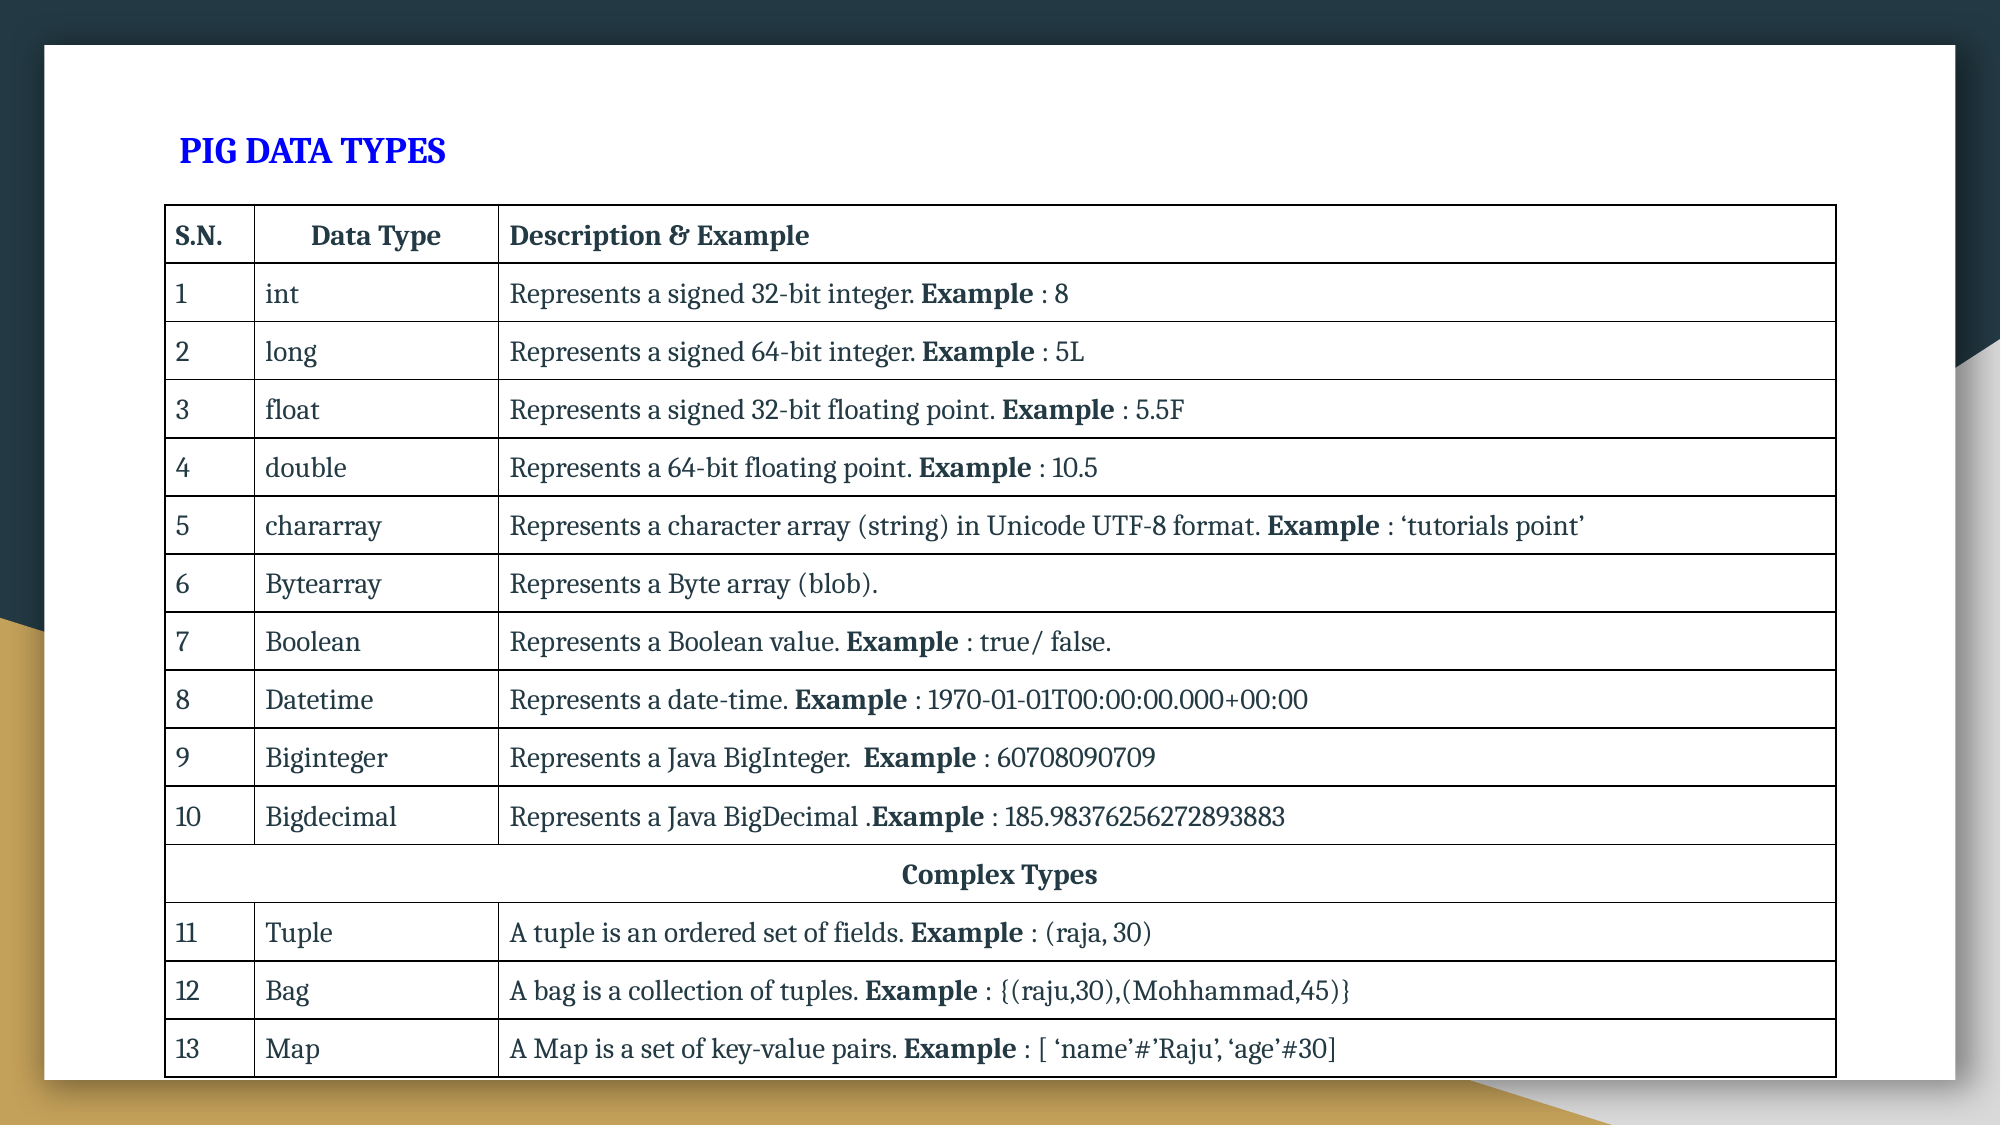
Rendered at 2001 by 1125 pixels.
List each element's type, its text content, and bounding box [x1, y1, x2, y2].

table_cell A Map is a set of key-value pairs. Example : [ ‘name’#’Raju’, ‘age’#30] [499, 1020, 1835, 1076]
table_cell 1 [166, 264, 254, 321]
table_cell 12 [166, 962, 254, 1018]
table_cell Represents a signed 32-bit integer. Example : 8 [499, 264, 1835, 321]
text_box PIG DATA TYPES [164, 118, 514, 179]
table_cell double [255, 439, 498, 495]
table_cell 8 [166, 671, 254, 727]
table_cell Represents a 64-bit floating point. Example : 10.5 [499, 439, 1835, 495]
table_cell 4 [166, 439, 254, 495]
table_header Data Type [255, 206, 498, 262]
table_cell Bag [255, 962, 498, 1018]
table_cell int [255, 264, 498, 321]
table_header S.N. [166, 206, 254, 262]
table_cell 7 [166, 613, 254, 669]
table_cell 9 [166, 729, 254, 785]
table_cell A bag is a collection of tuples. Example : {(raju,30),(Mohhammad,45)} [499, 962, 1835, 1018]
table_cell Represents a Boolean value. Example : true/ false. [499, 613, 1835, 669]
table_cell 6 [166, 555, 254, 611]
table_cell 5 [166, 497, 254, 553]
table_cell Represents a signed 64-bit integer. Example : 5L [499, 322, 1835, 379]
table_cell 10 [166, 787, 254, 844]
table_cell 2 [166, 322, 254, 379]
table_cell Represents a character array (string) in Unicode UTF-8 format. Example : ‘tutorials point’ [499, 497, 1835, 553]
table_cell Map [255, 1020, 498, 1076]
table_cell long [255, 322, 498, 379]
table_cell Biginteger [255, 729, 498, 785]
table_cell Represents a Byte array (blob). [499, 555, 1835, 611]
table_cell chararray [255, 497, 498, 553]
table_header Description & Example [499, 206, 1835, 262]
table_cell 3 [166, 380, 254, 437]
table_cell Complex Types [166, 845, 1835, 902]
table_cell Datetime [255, 671, 498, 727]
table_cell Represents a date-time. Example : 1970-01-01T00:00:00.000+00:00 [499, 671, 1835, 727]
table_cell Tuple [255, 903, 498, 960]
table_cell float [255, 380, 498, 437]
table_cell Represents a signed 32-bit floating point. Example : 5.5F [499, 380, 1835, 437]
table_cell Represents a Java BigDecimal .Example : 185.98376256272893883 [499, 787, 1835, 844]
table_cell 13 [166, 1020, 254, 1076]
table_cell Bytearray [255, 555, 498, 611]
table_cell A tuple is an ordered set of fields. Example : (raja, 30) [499, 903, 1835, 960]
table_cell Represents a Java BigInteger. Example : 60708090709 [499, 729, 1835, 785]
table_cell 11 [166, 903, 254, 960]
table_cell Bigdecimal [255, 787, 498, 844]
table_cell Boolean [255, 613, 498, 669]
